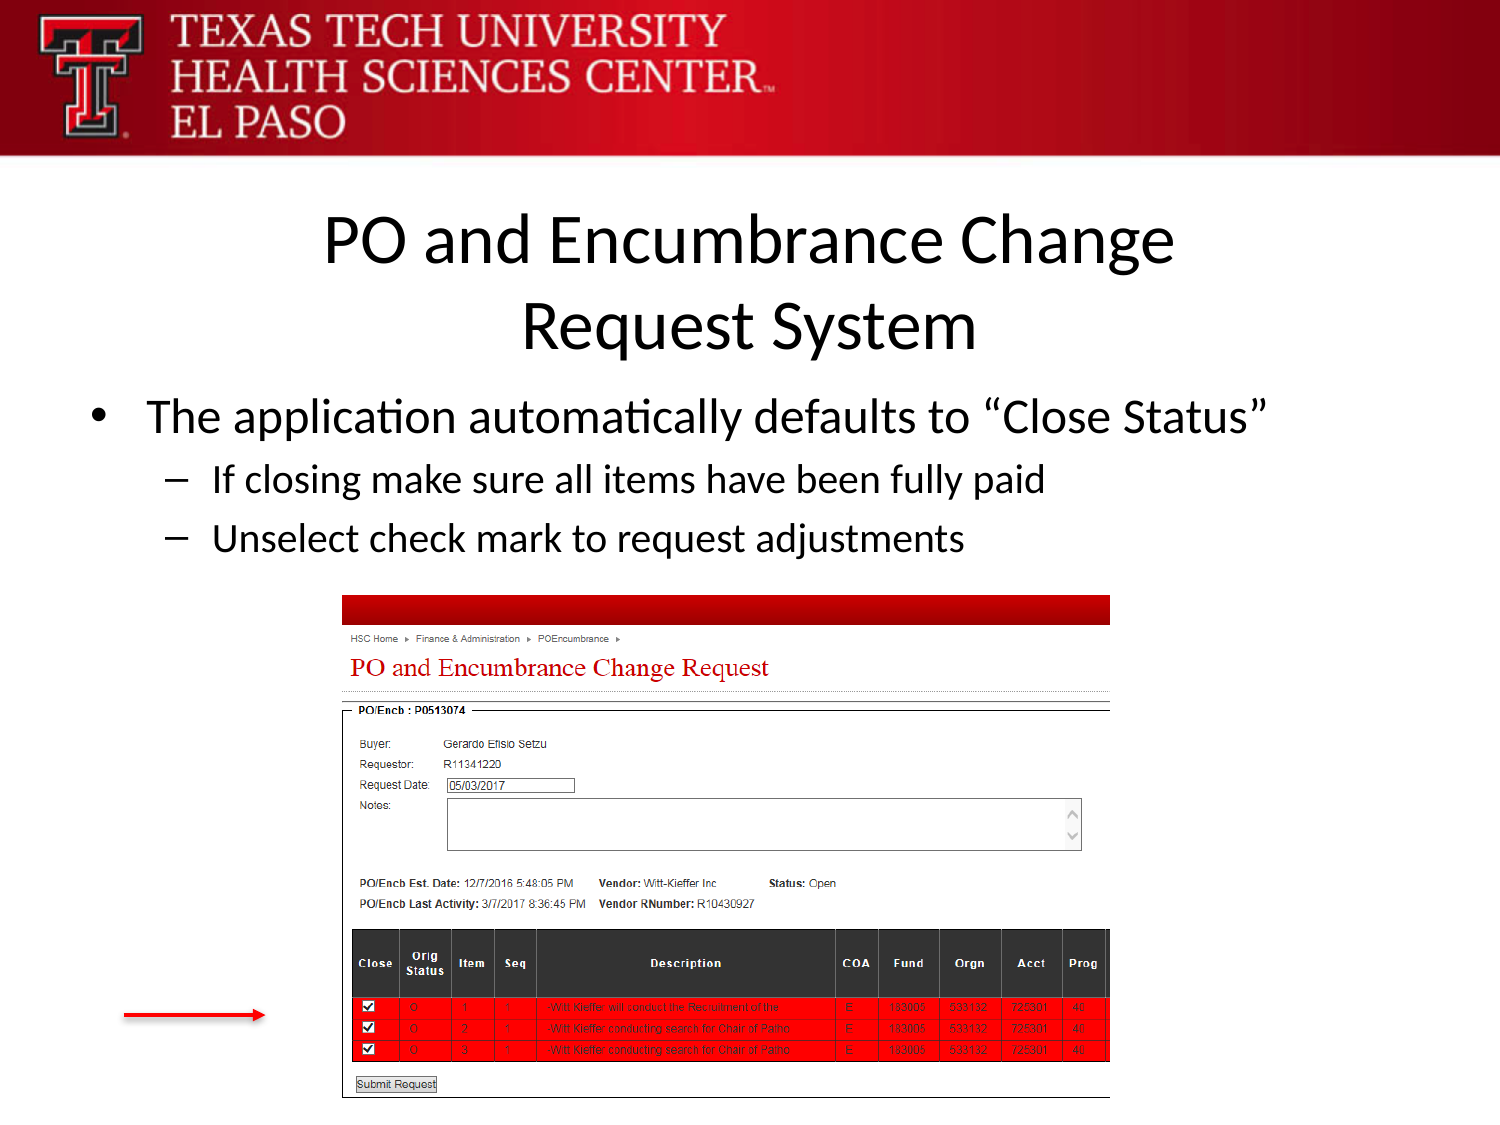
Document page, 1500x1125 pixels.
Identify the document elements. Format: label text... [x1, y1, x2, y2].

list The application automatically defaults to “Close Status” If closing make sure all items have been fully paid Unselect check mark to request adjustments [75, 376, 1425, 985]
picture [0, 0, 1500, 1125]
title PO and Encumbrance Change Request System [75, 183, 1425, 372]
